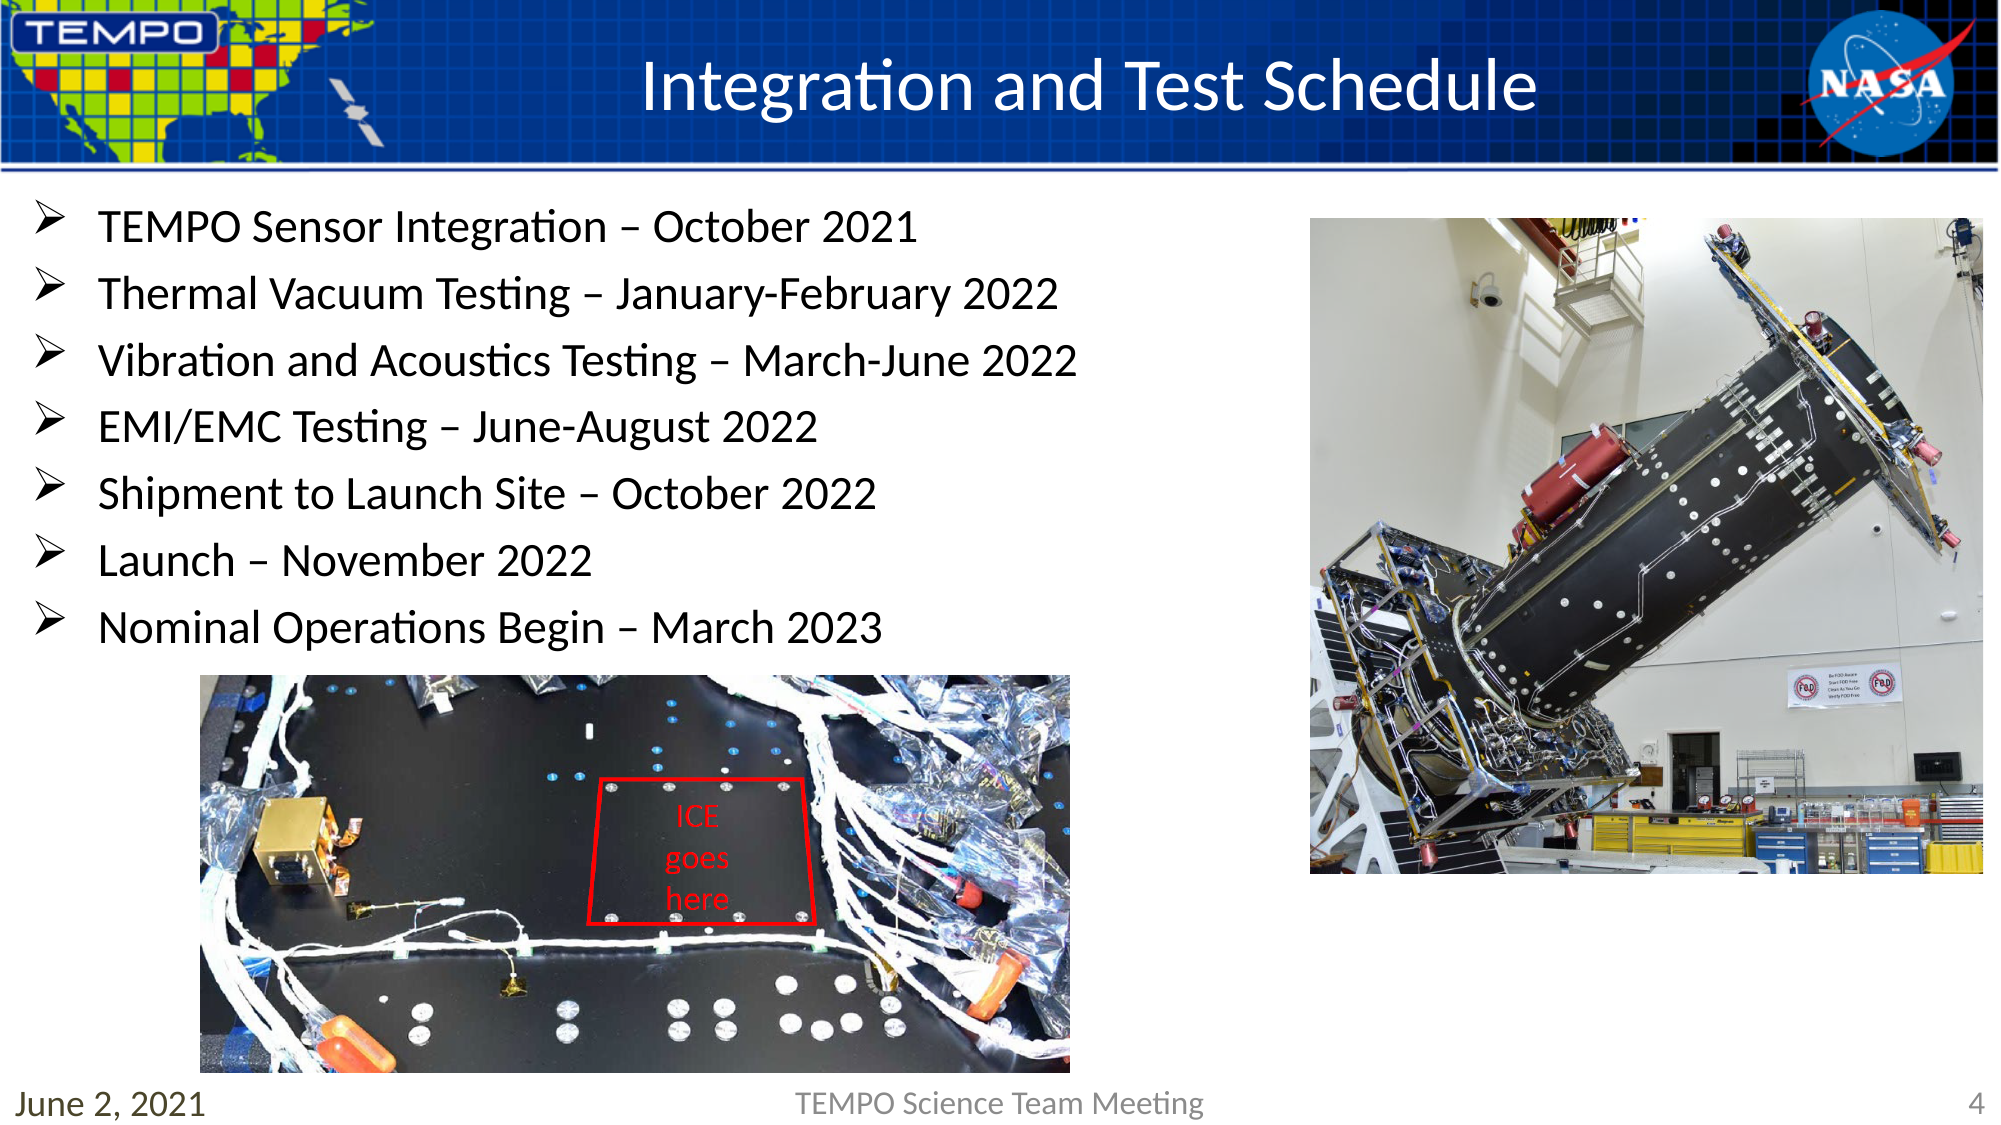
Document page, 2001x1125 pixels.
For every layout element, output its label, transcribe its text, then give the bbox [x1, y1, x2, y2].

title Integration and Test Schedule [399, 0, 1780, 160]
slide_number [0, 1071, 450, 1102]
footer TEMPO Science Team Meeting [662, 1086, 1338, 1117]
picture [1309, 217, 1984, 875]
picture [199, 674, 1070, 1074]
picture [0, 0, 2000, 175]
slide_number 4 [1550, 1086, 2000, 1117]
list TEMPO Sensor Integration – October 2021 Thermal Vacuum Testing – January-February 2022 Vibration and Acoustics Testing – March-June 2022 EMI/EMC Testing – June-August 2022 Shipment to Launch Site – October 2022 Launch – November 2022 Nominal Operations Begin – March 2023 [16, 187, 1984, 662]
